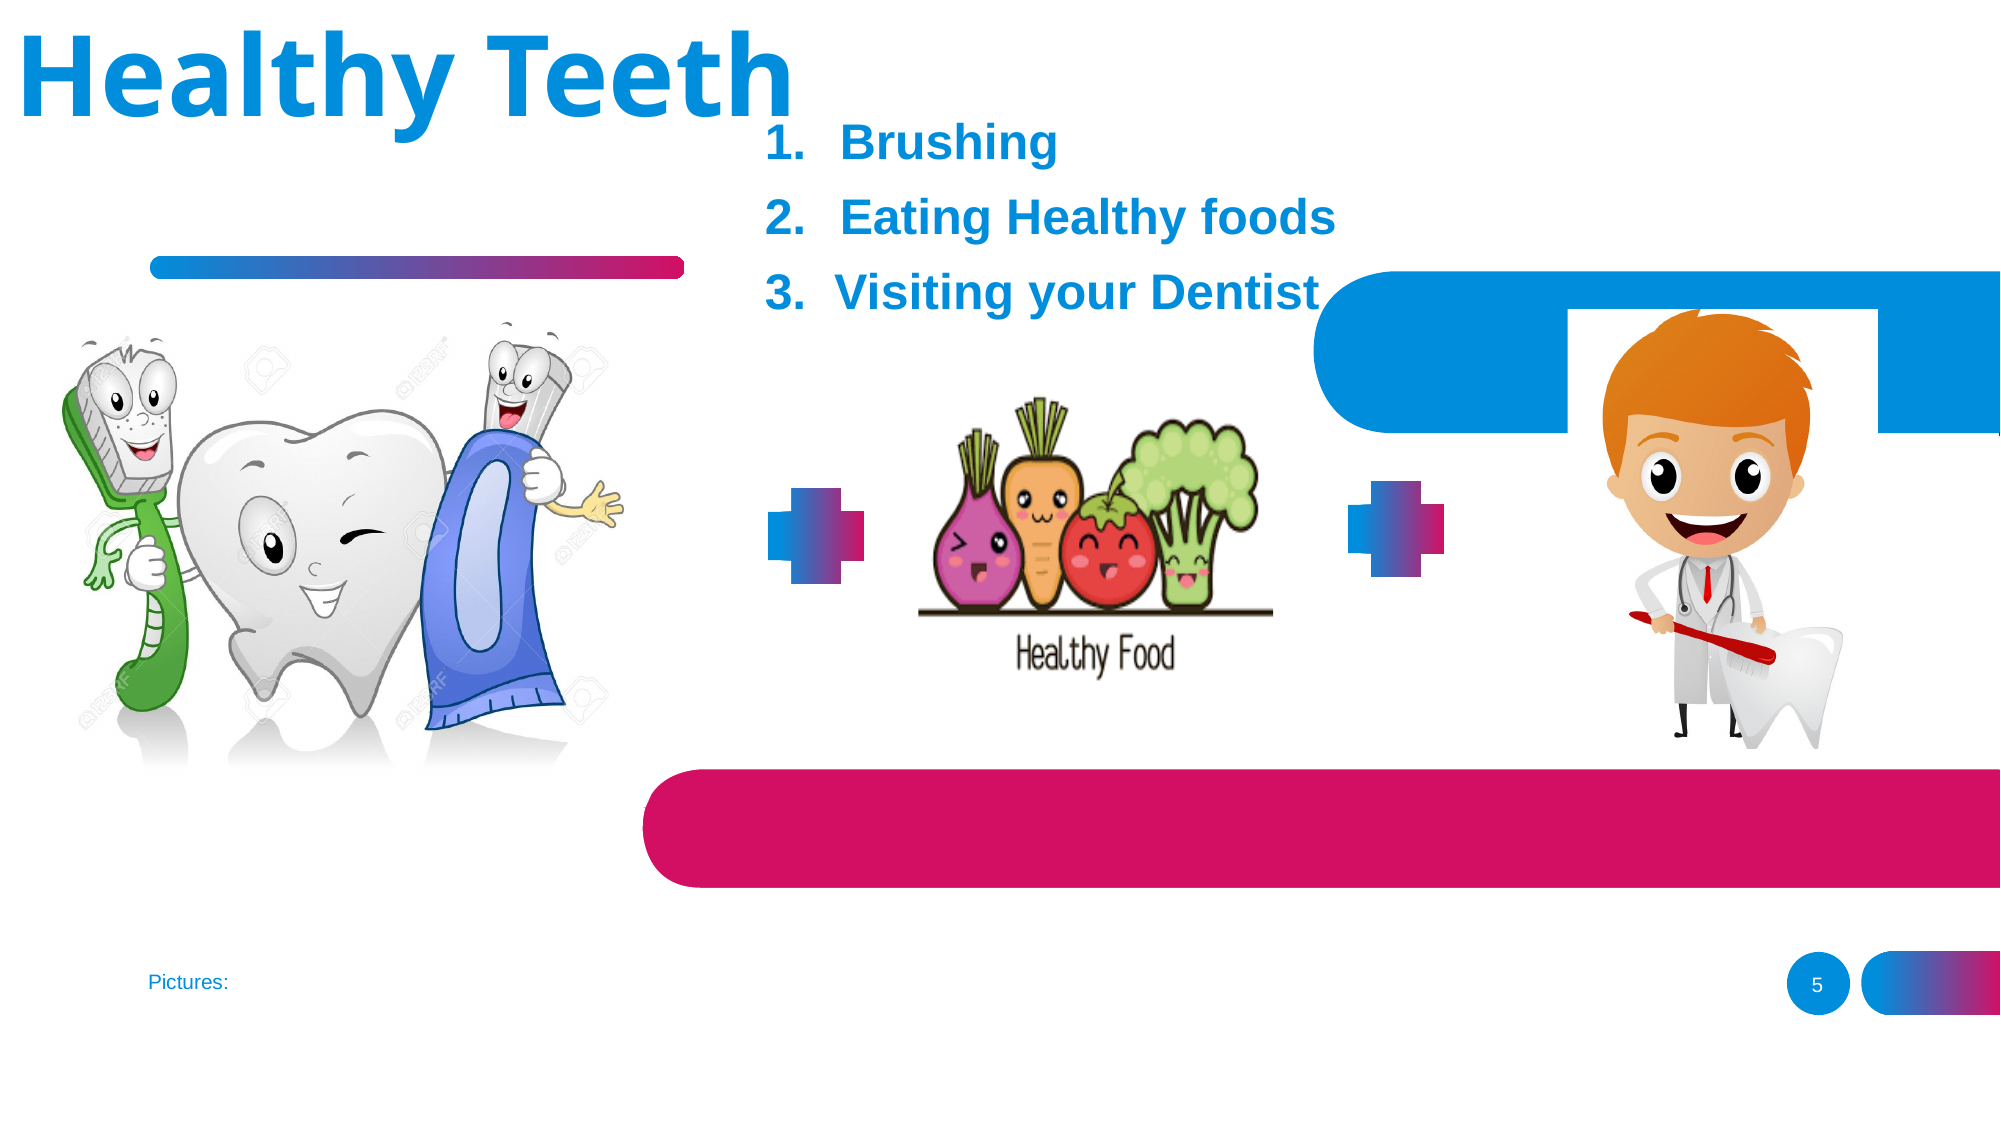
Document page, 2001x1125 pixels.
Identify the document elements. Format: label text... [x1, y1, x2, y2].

picture [1567, 309, 1879, 749]
subtitle Brushing Eating Healthy foods 3. Visiting your Dentist [749, 108, 1873, 442]
slide_number ‹#› [1772, 954, 1863, 1015]
text_box [767, 487, 865, 585]
title Healthy Teeth [0, 40, 1500, 149]
text_box [1347, 480, 1445, 578]
picture [918, 322, 1274, 737]
picture [61, 322, 625, 779]
footer Pictures: [133, 951, 758, 1011]
